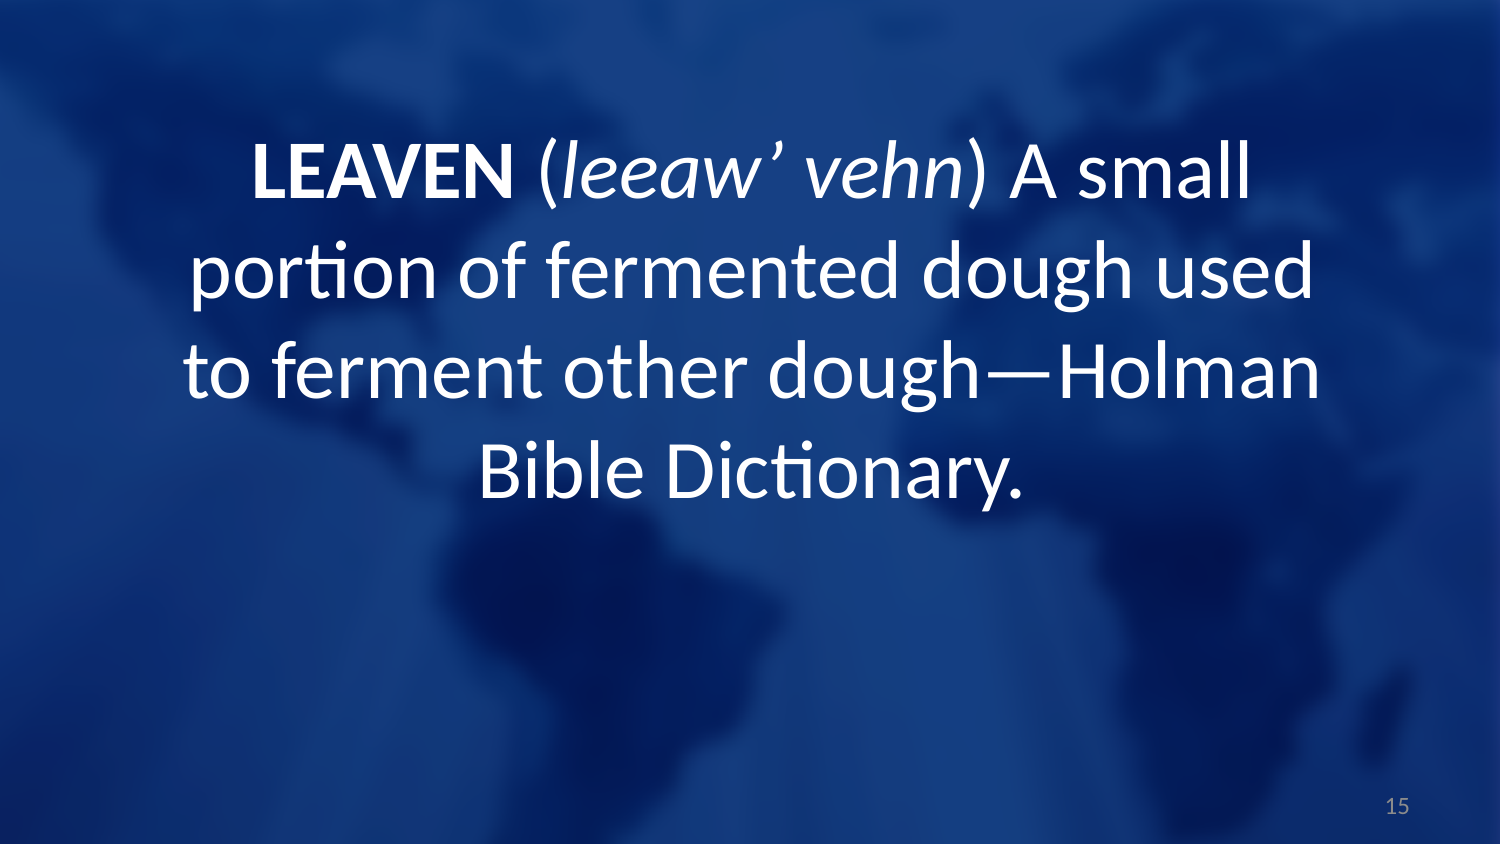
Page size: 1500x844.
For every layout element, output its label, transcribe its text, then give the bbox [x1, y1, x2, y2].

slide_number 15 [1074, 782, 1425, 827]
picture [0, 0, 1500, 844]
list LEAVEN (leeaw’ vehn) A small portion of fermented dough used to ferment other dough—Holman Bible Dictionary. [151, 107, 1355, 741]
